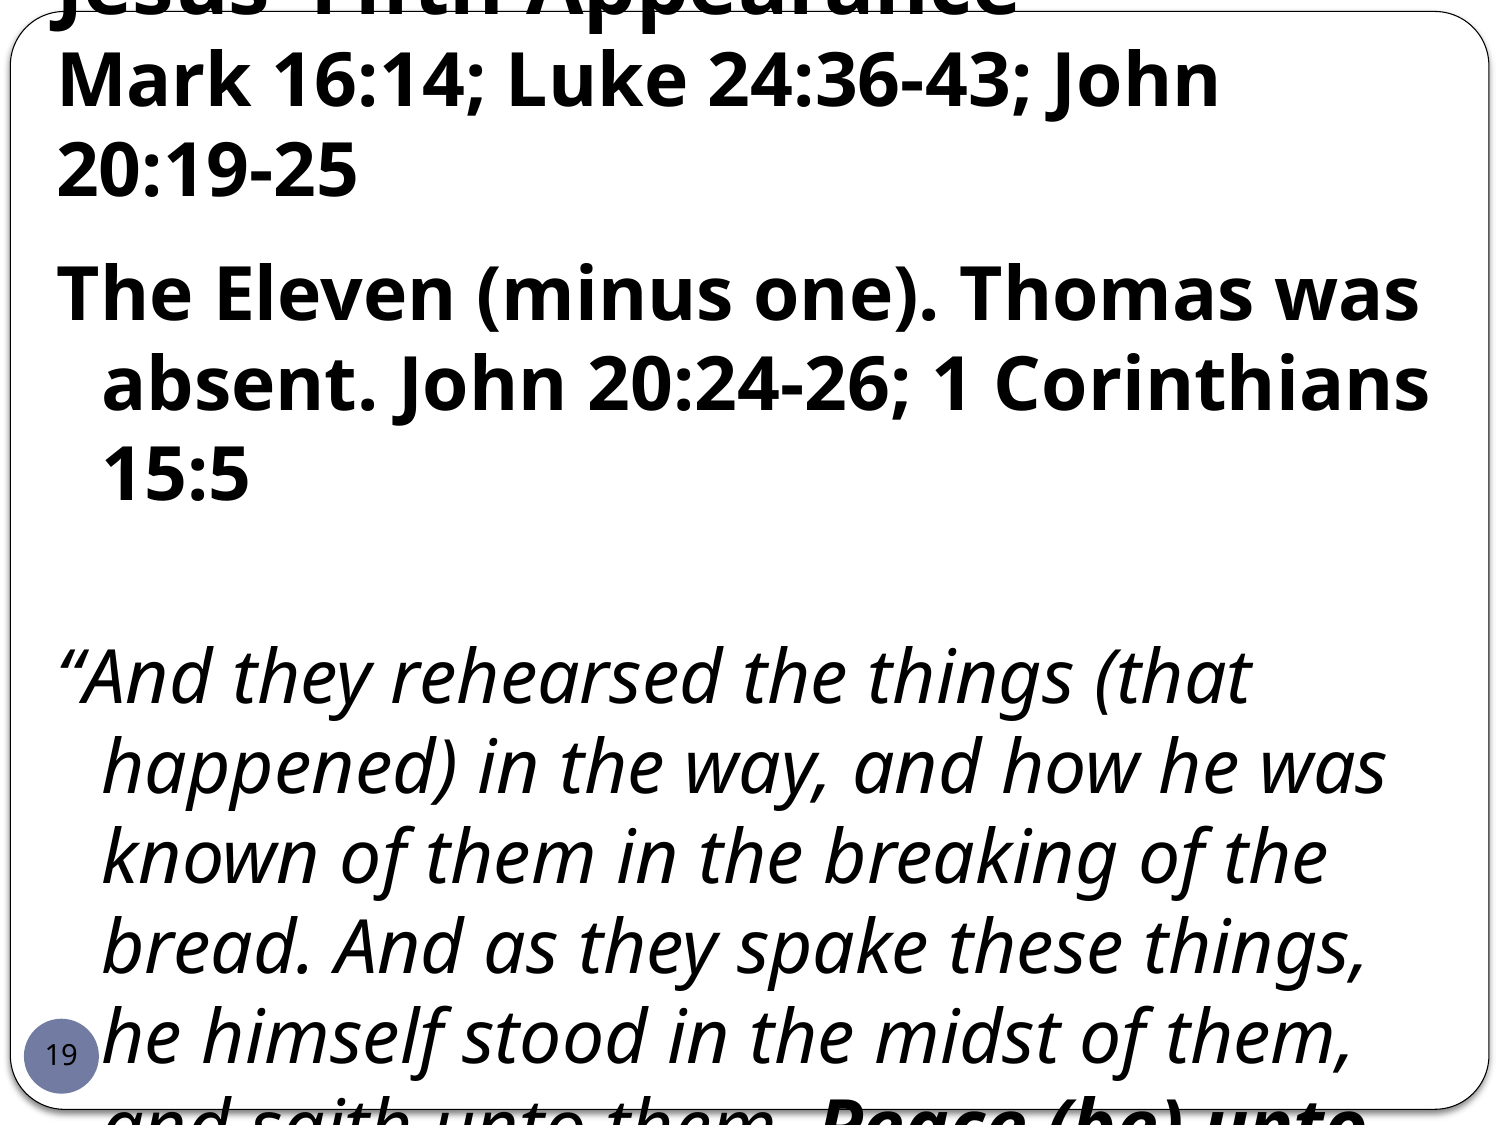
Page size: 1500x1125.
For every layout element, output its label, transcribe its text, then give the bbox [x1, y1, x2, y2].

title Jesus’ Fifth Appearance Mark 16:14; Luke 24:36-43; John 20:19-25 [40, 0, 1467, 227]
slide_number 19 [23, 1018, 99, 1094]
list The Eleven (minus one). Thomas was absent. John 20:24-26; 1 Corinthians 15:5 “And they rehearsed the things (that happened) in the way, and how he was known of them in the breaking of the bread. And as they spake these things, he himself stood in the midst of them, and saith unto them, Peace (be) unto you.” (Luke 24:35-36) Gave them their commission. Luke 24:44ff [41, 237, 1461, 1125]
